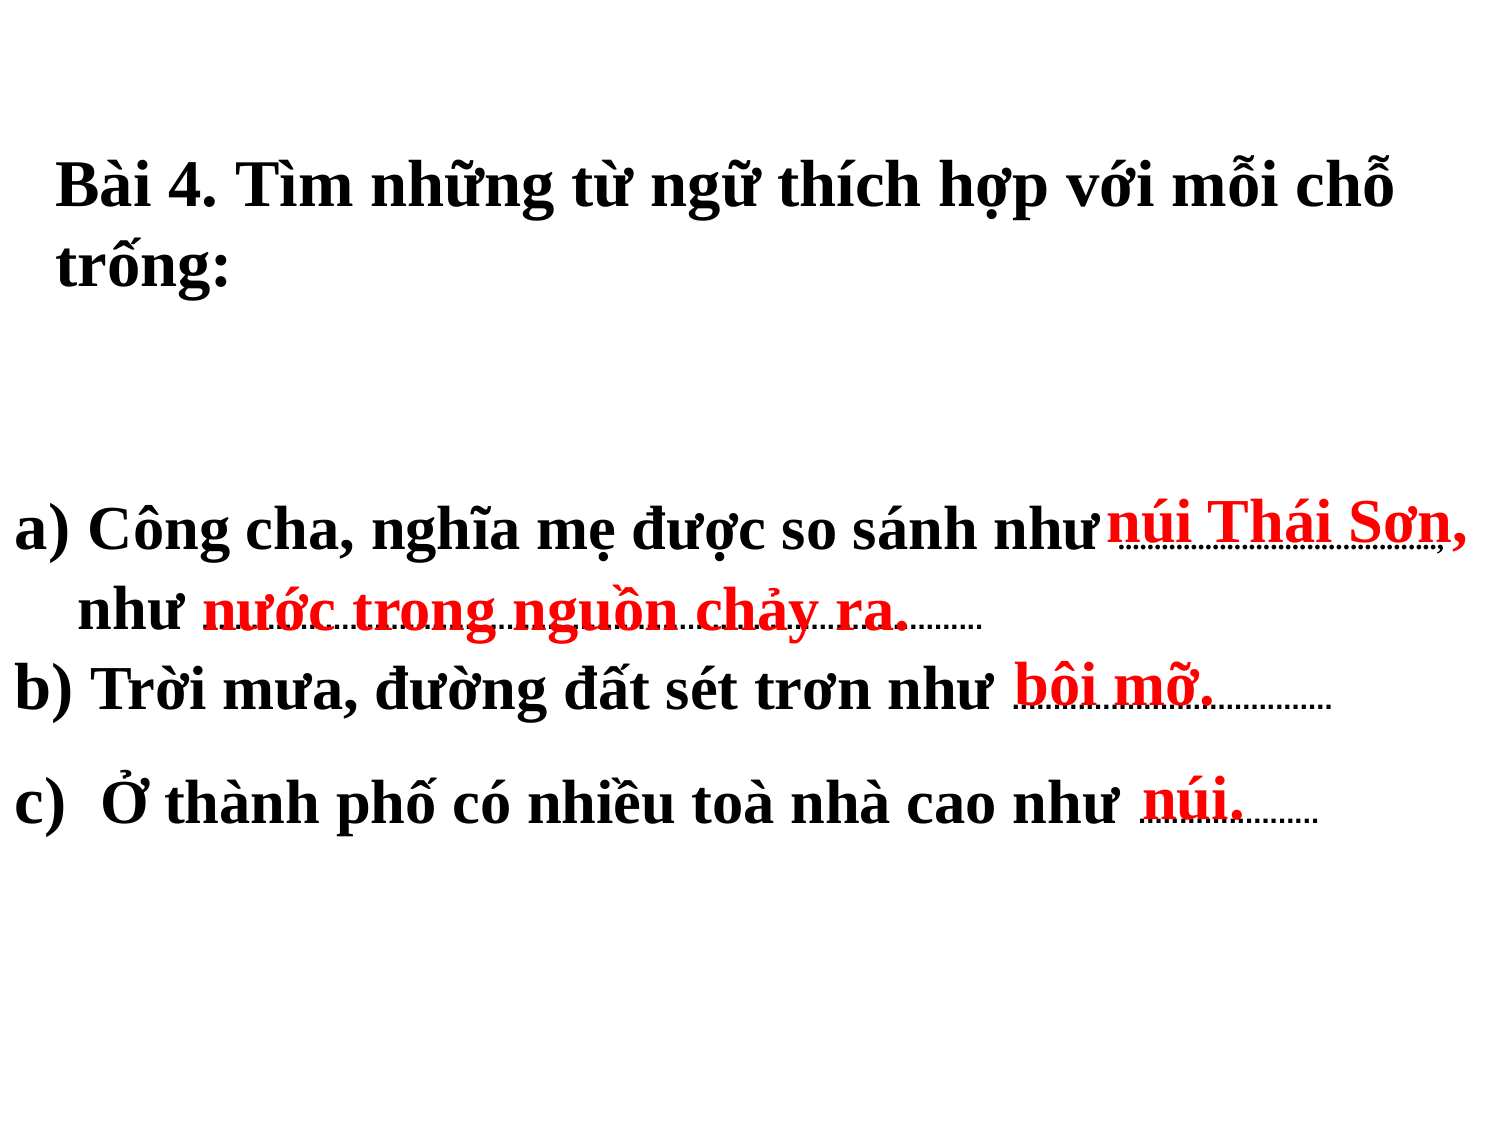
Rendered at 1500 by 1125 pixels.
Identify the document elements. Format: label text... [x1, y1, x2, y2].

text_box Bài 4. Tìm những từ ngữ thích hợp với mỗi chỗ trống: [40, 132, 1500, 308]
text_box núi. [1127, 750, 1300, 840]
text_box bôi mỡ. [999, 635, 1288, 725]
text_box núi Thái Sơn, [1091, 472, 1500, 563]
text_box nước trong nguồn chảy ra. [187, 560, 988, 650]
text_box Công cha, nghĩa mẹ được so sánh như ............................................, như ............................................................................................... Trời mưa, đường đất sét trơn như ....................................... c) Ở thành phố có nhiều toà nhà cao như ...................... [0, 475, 1463, 845]
